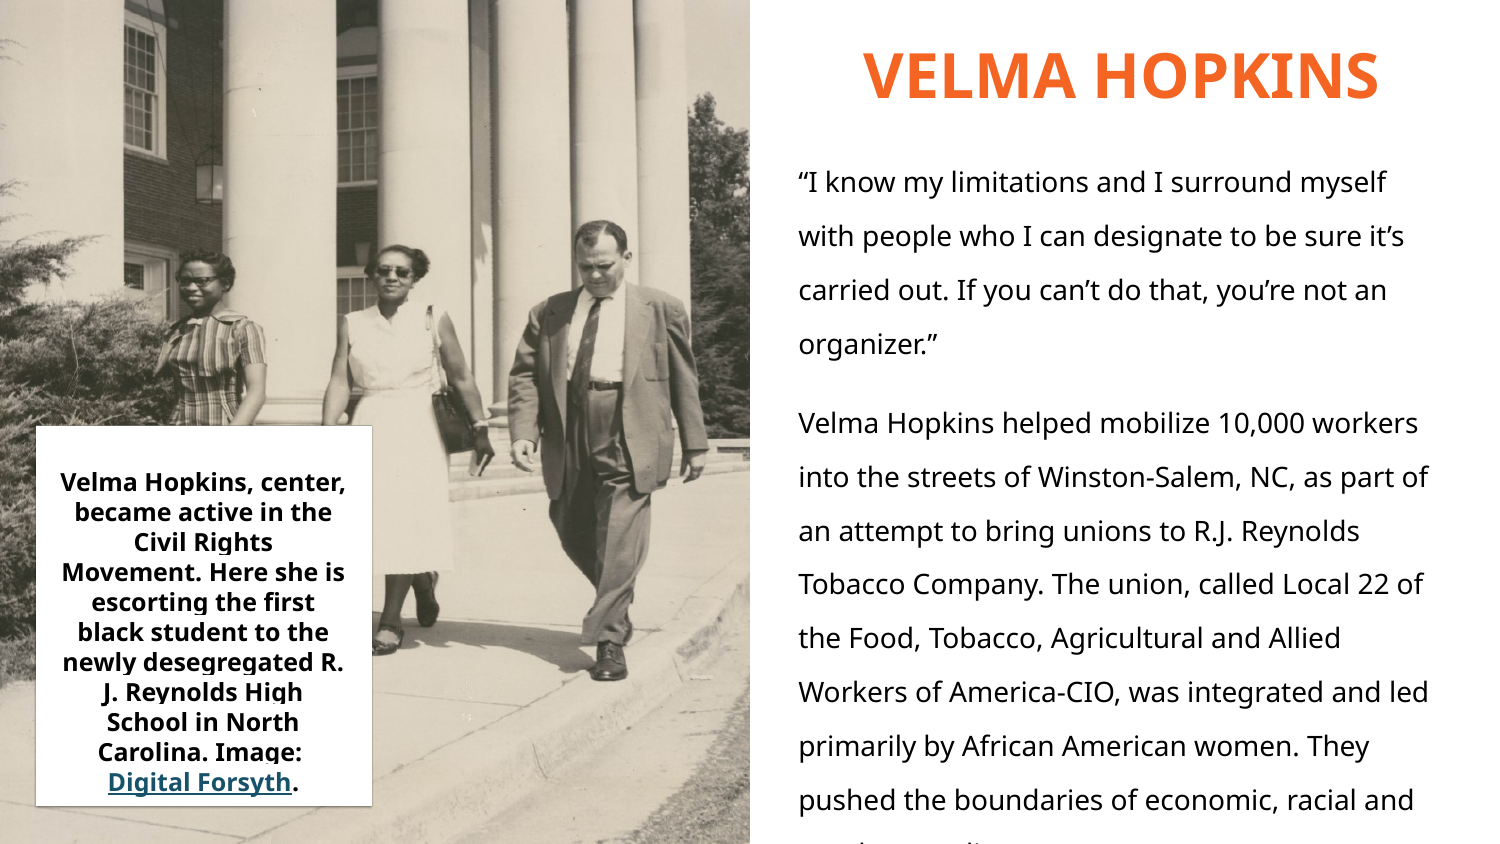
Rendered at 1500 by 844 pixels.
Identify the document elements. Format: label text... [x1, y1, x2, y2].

list VELMA HOPKINS “I know my limitations and I surround myself with people who I can designate to be sure it’s carried out. If you can’t do that, you’re not an organizer.” Velma Hopkins helped mobilize 10,000 workers into the streets of Winston-Salem, NC, as part of an attempt to bring unions to R.J. Reynolds Tobacco Company. The union, called Local 22 of the Food, Tobacco, Agricultural and Allied Workers of America-CIO, was integrated and led primarily by African American women. They pushed the boundaries of economic, racial and gender equality. [783, 51, 1446, 844]
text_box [21, 409, 386, 821]
picture [0, 0, 751, 844]
